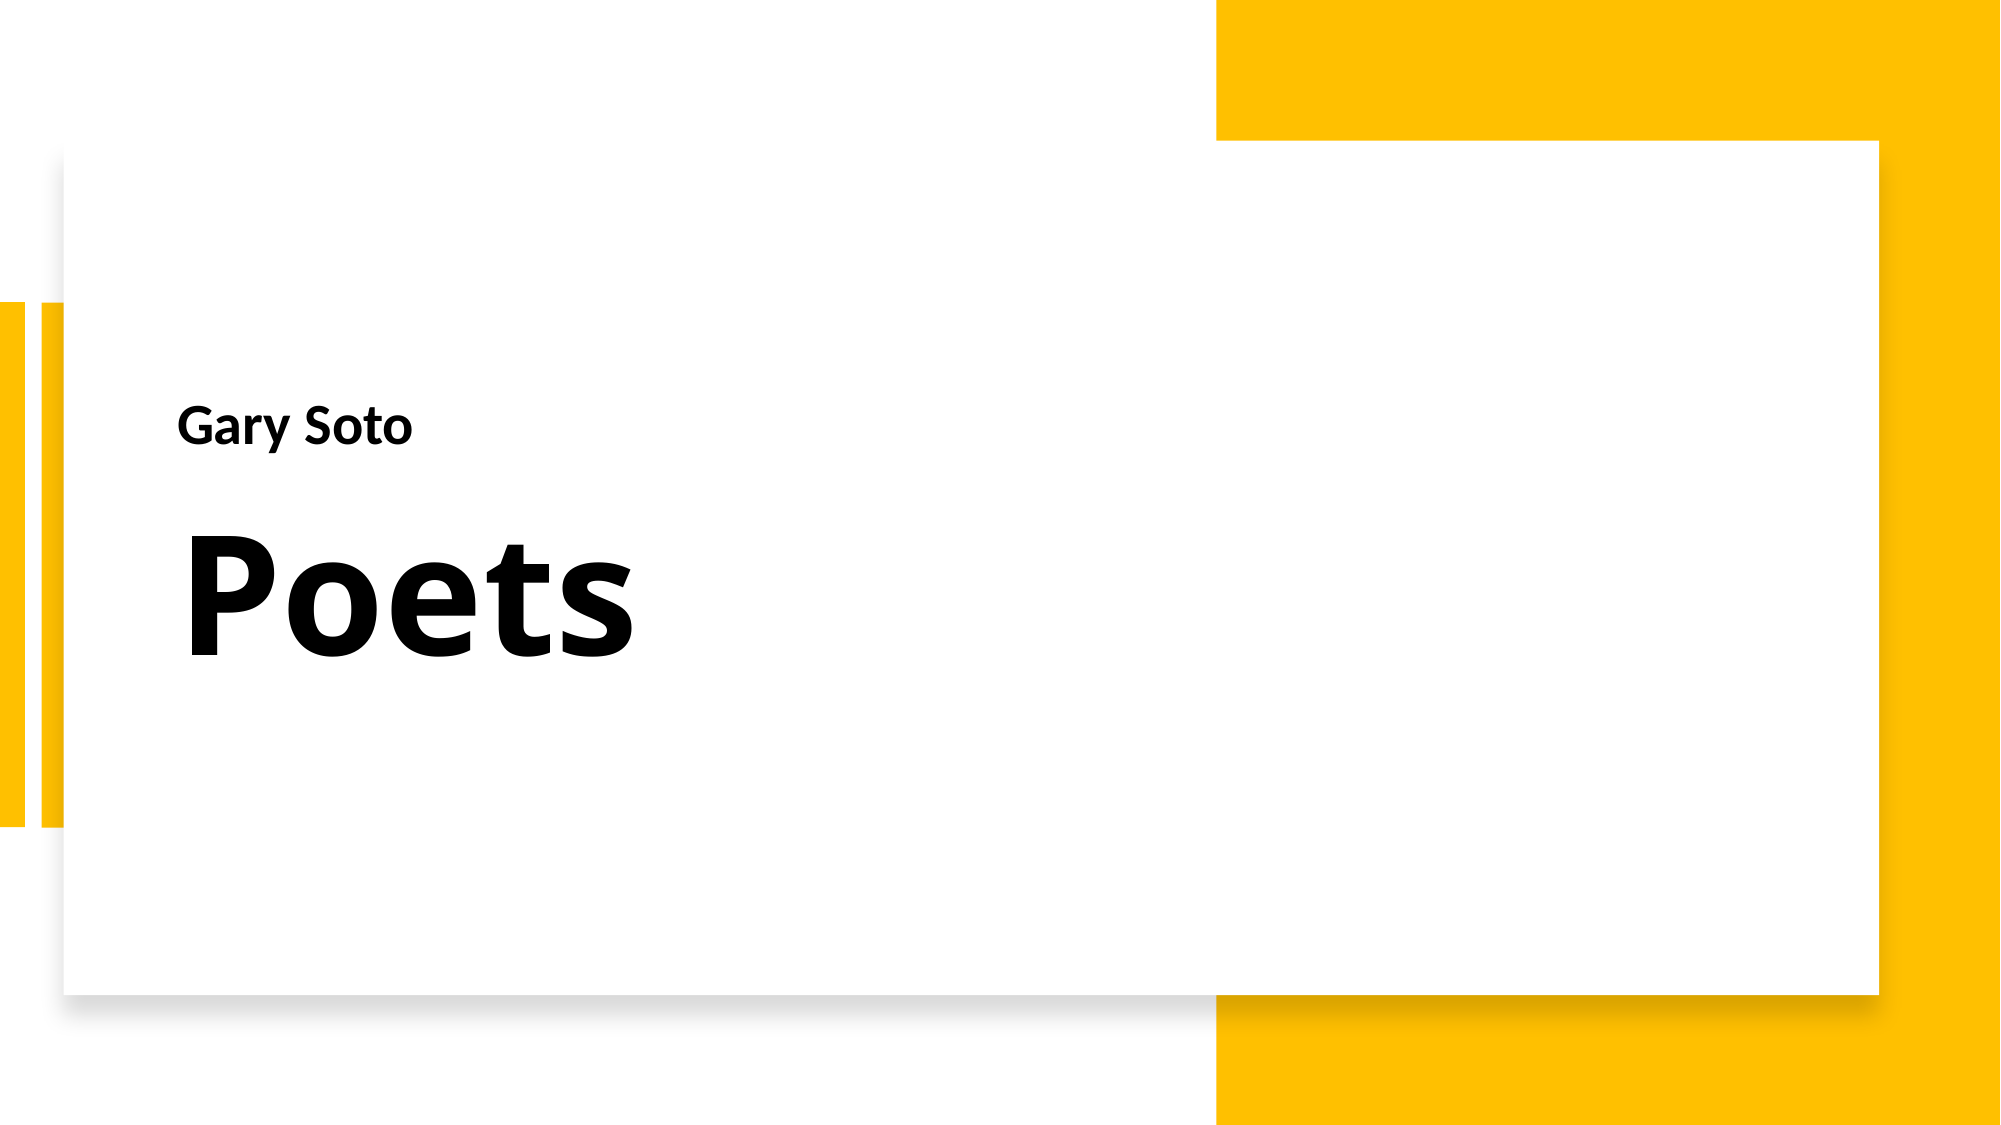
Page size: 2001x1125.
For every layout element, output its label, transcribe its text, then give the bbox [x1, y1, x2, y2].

title Poets [162, 503, 1788, 929]
text_box [41, 302, 53, 829]
text_box [0, 301, 26, 828]
subtitle Gary Soto [162, 254, 1788, 465]
text_box [0, 0, 1215, 1125]
text_box [1215, 0, 2000, 1125]
text_box [63, 140, 1880, 996]
